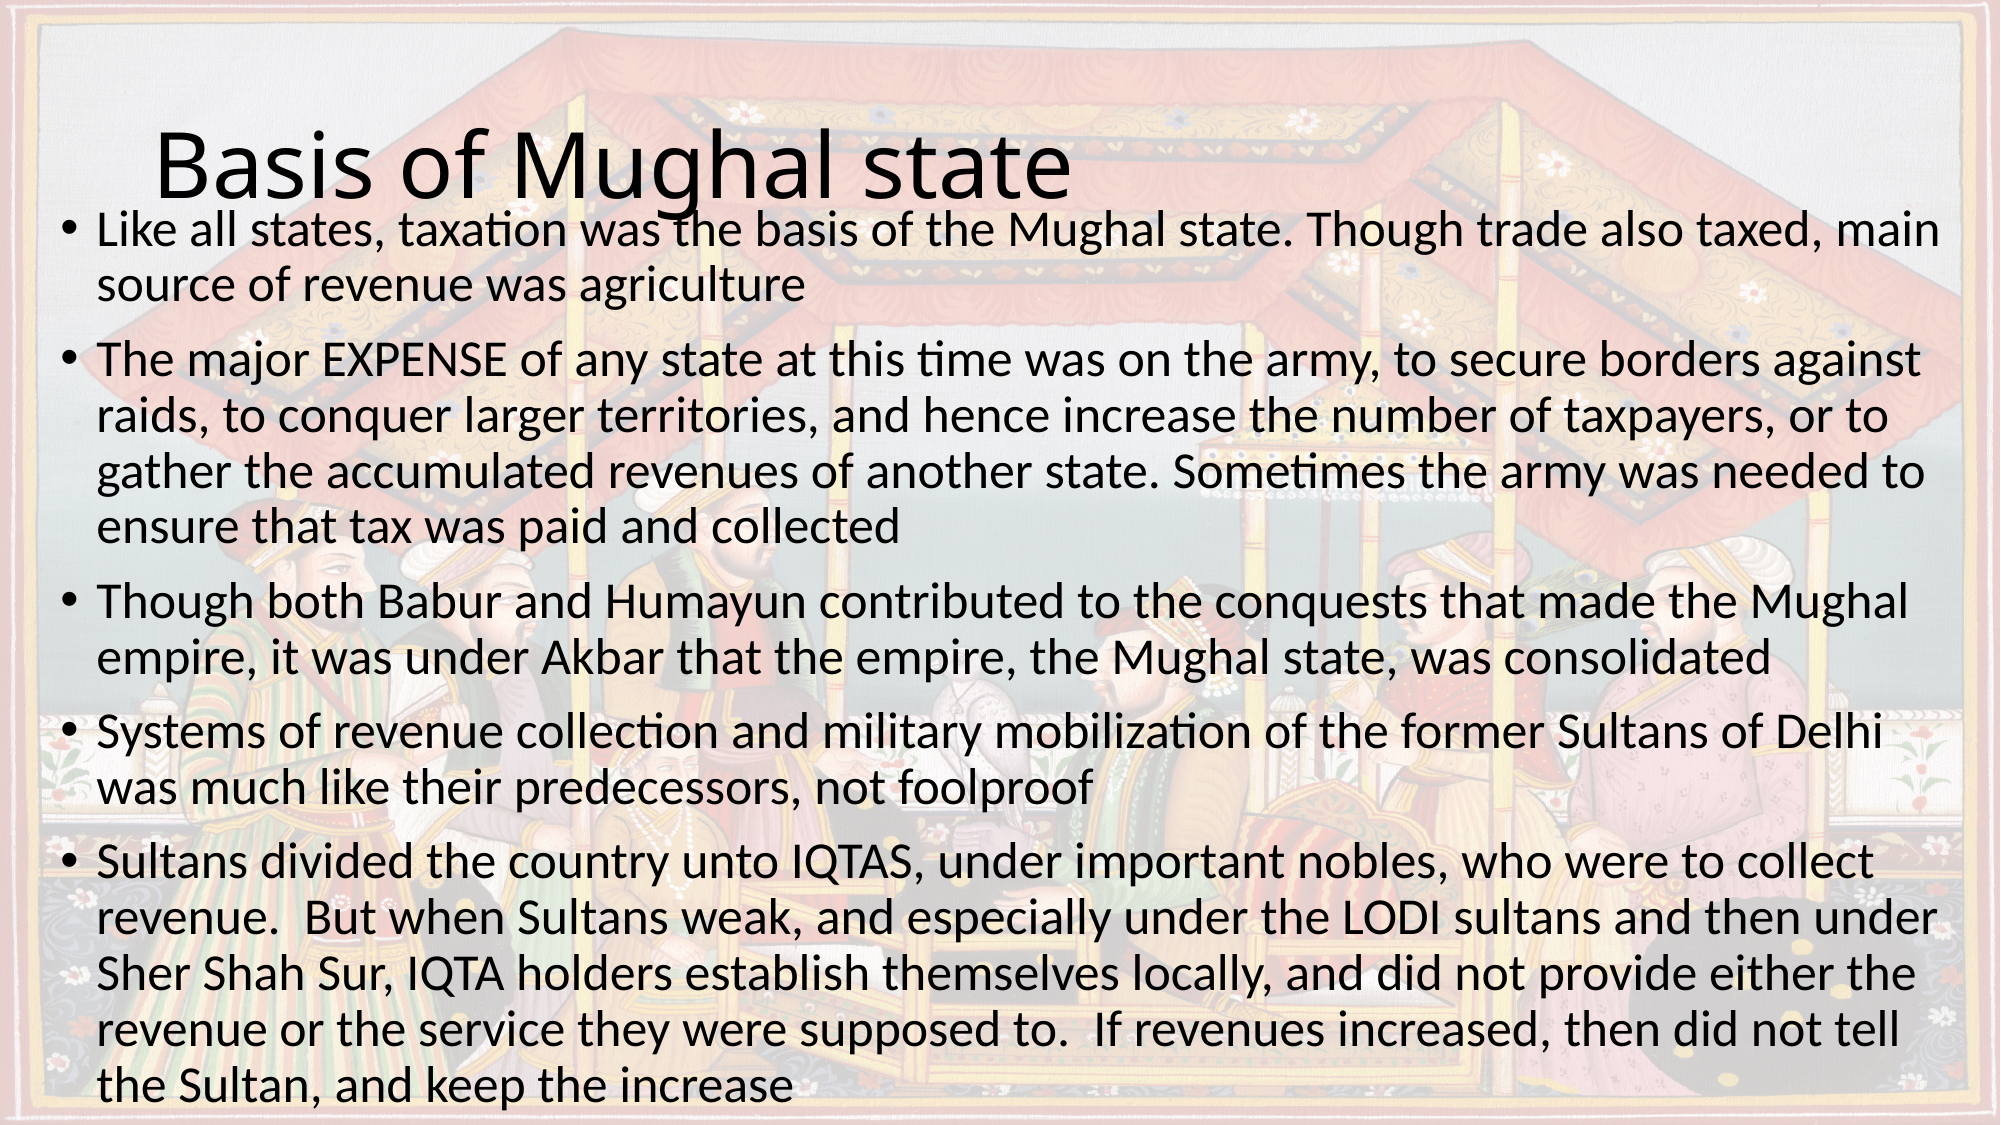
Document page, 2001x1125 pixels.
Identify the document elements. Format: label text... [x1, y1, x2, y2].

list Like all states, taxation was the basis of the Mughal state. Though trade also taxed, main source of revenue was agriculture The major EXPENSE of any state at this time was on the army, to secure borders against raids, to conquer larger territories, and hence increase the number of taxpayers, or to gather the accumulated revenues of another state. Sometimes the army was needed to ensure that tax was paid and collected Though both Babur and Humayun contributed to the conquests that made the Mughal empire, it was under Akbar that the empire, the Mughal state, was consolidated Systems of revenue collection and military mobilization of the former Sultans of Delhi was much like their predecessors, not foolproof Sultans divided the country unto IQTAS, under important nobles, who were to collect revenue. But when Sultans weak, and especially under the LODI sultans and then under Sher Shah Sur, IQTA holders establish themselves locally, and did not provide either the revenue or the service they were supposed to. If revenues increased, then did not tell the Sultan, and keep the increase [45, 193, 1967, 1125]
title Basis of Mughal state [137, 59, 1863, 193]
